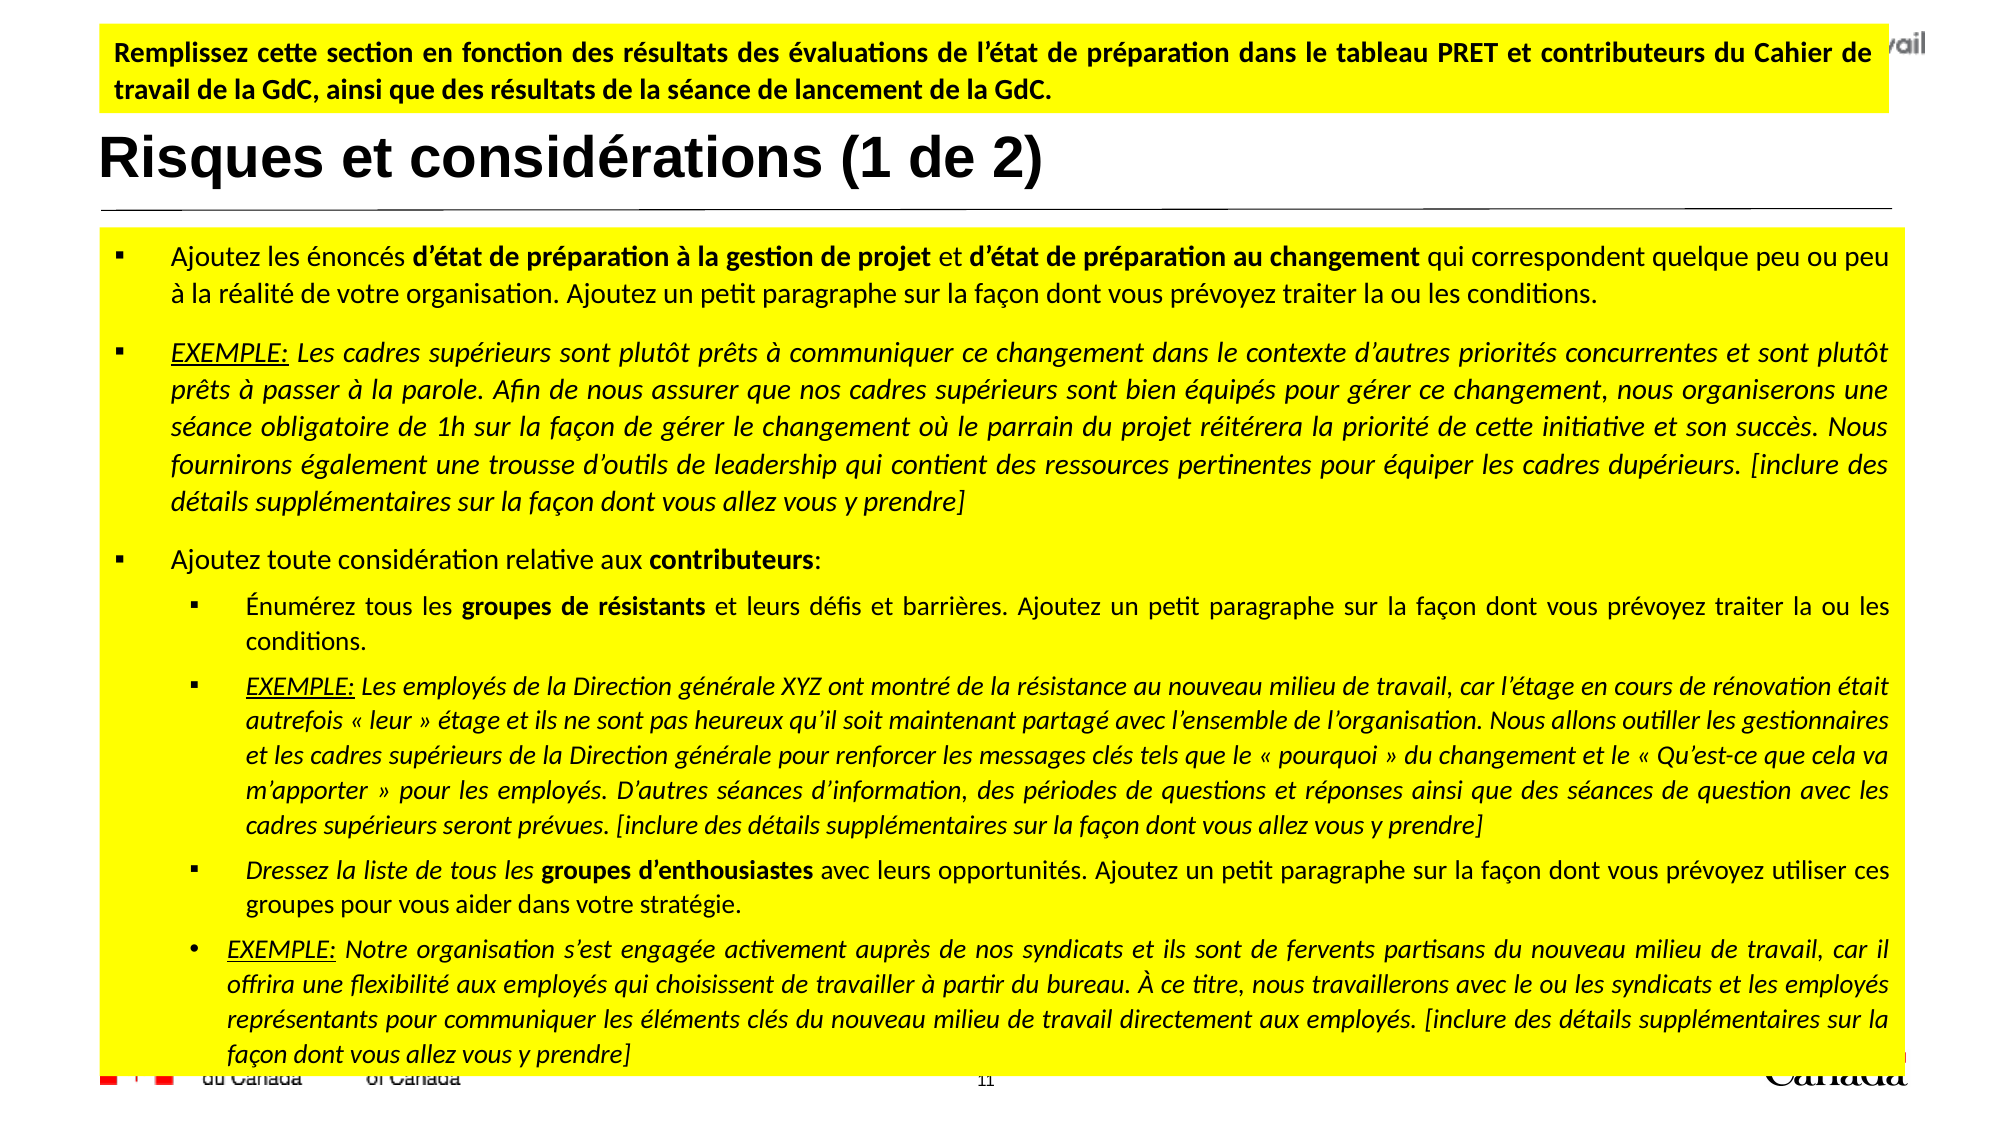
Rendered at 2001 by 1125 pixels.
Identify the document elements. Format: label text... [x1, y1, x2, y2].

picture [100, 1077, 478, 1085]
title Risques et considérations (1 de 2) [83, 90, 1889, 228]
list Ajoutez les énoncés d’état de préparation à la gestion de projet et d’état de préparation au changement qui correspondent quelque peu ou peu à la réalité de votre organisation. Ajoutez un petit paragraphe sur la façon dont vous prévoyez traiter la ou les conditions. EXEMPLE: Les cadres supérieurs sont plutôt prêts à communiquer ce changement dans le contexte d’autres priorités concurrentes et sont plutôt prêts à passer à la parole. Afin de nous assurer que nos cadres supérieurs sont bien équipés pour gérer ce changement, nous organiserons une séance obligatoire de 1h sur la façon de gérer le changement où le parrain du projet réitérera la priorité de cette initiative et son succès. Nous fournirons également une trousse d’outils de leadership qui contient des ressources pertinentes pour équiper les cadres dupérieurs. [inclure des détails supplémentaires sur la façon dont vous allez vous y prendre] Ajoutez toute considération relative aux contributeurs: Énumérez tous les groupes de résistants et leurs défis et barrières. Ajoutez un petit paragraphe sur la façon dont vous prévoyez traiter la ou les conditions. EXEMPLE: Les employés de la Direction générale XYZ ont montré de la résistance au nouveau milieu de travail, car l’étage en cours de rénovation était autrefois « leur » étage et ils ne sont pas heureux qu’il soit maintenant partagé avec l’ensemble de l’organisation. Nous allons outiller les gestionnaires et les cadres supérieurs de la Direction générale pour renforcer les messages clés tels que le « pourquoi » du changement et le « Qu’est-ce que cela va m’apporter » pour les employés. D’autres séances d’information, des périodes de questions et réponses ainsi que des séances de question avec les cadres supérieurs seront prévues. [inclure des détails supplémentaires sur la façon dont vous allez vous y prendre] Dressez la liste de tous les groupes d’enthousiastes avec leurs opportunités. Ajoutez un petit paragraphe sur la façon dont vous prévoyez utiliser ces groupes pour vous aider dans votre stratégie. EXEMPLE: Notre organisation s’est engagée activement auprès de nos syndicats et ils sont de fervents partisans du nouveau milieu de travail, car il offrira une flexibilité aux employés qui choisissent de travailler à partir du bureau. À ce titre, nous travaillerons avec le ou les syndicats et les employés représentants pour communiquer les éléments clés du nouveau milieu de travail directement aux employés. [inclure des détails supplémentaires sur la façon dont vous allez vous y prendre] [99, 227, 1905, 1077]
picture [1764, 1049, 1911, 1087]
text_box Remplissez cette section en fonction des résultats des évaluations de l’état de préparation dans le tableau PRET et contributeurs du Cahier de travail de la GdC, ainsi que des résultats de la séance de lancement de la GdC. [99, 23, 1889, 114]
picture [1889, 31, 1925, 81]
